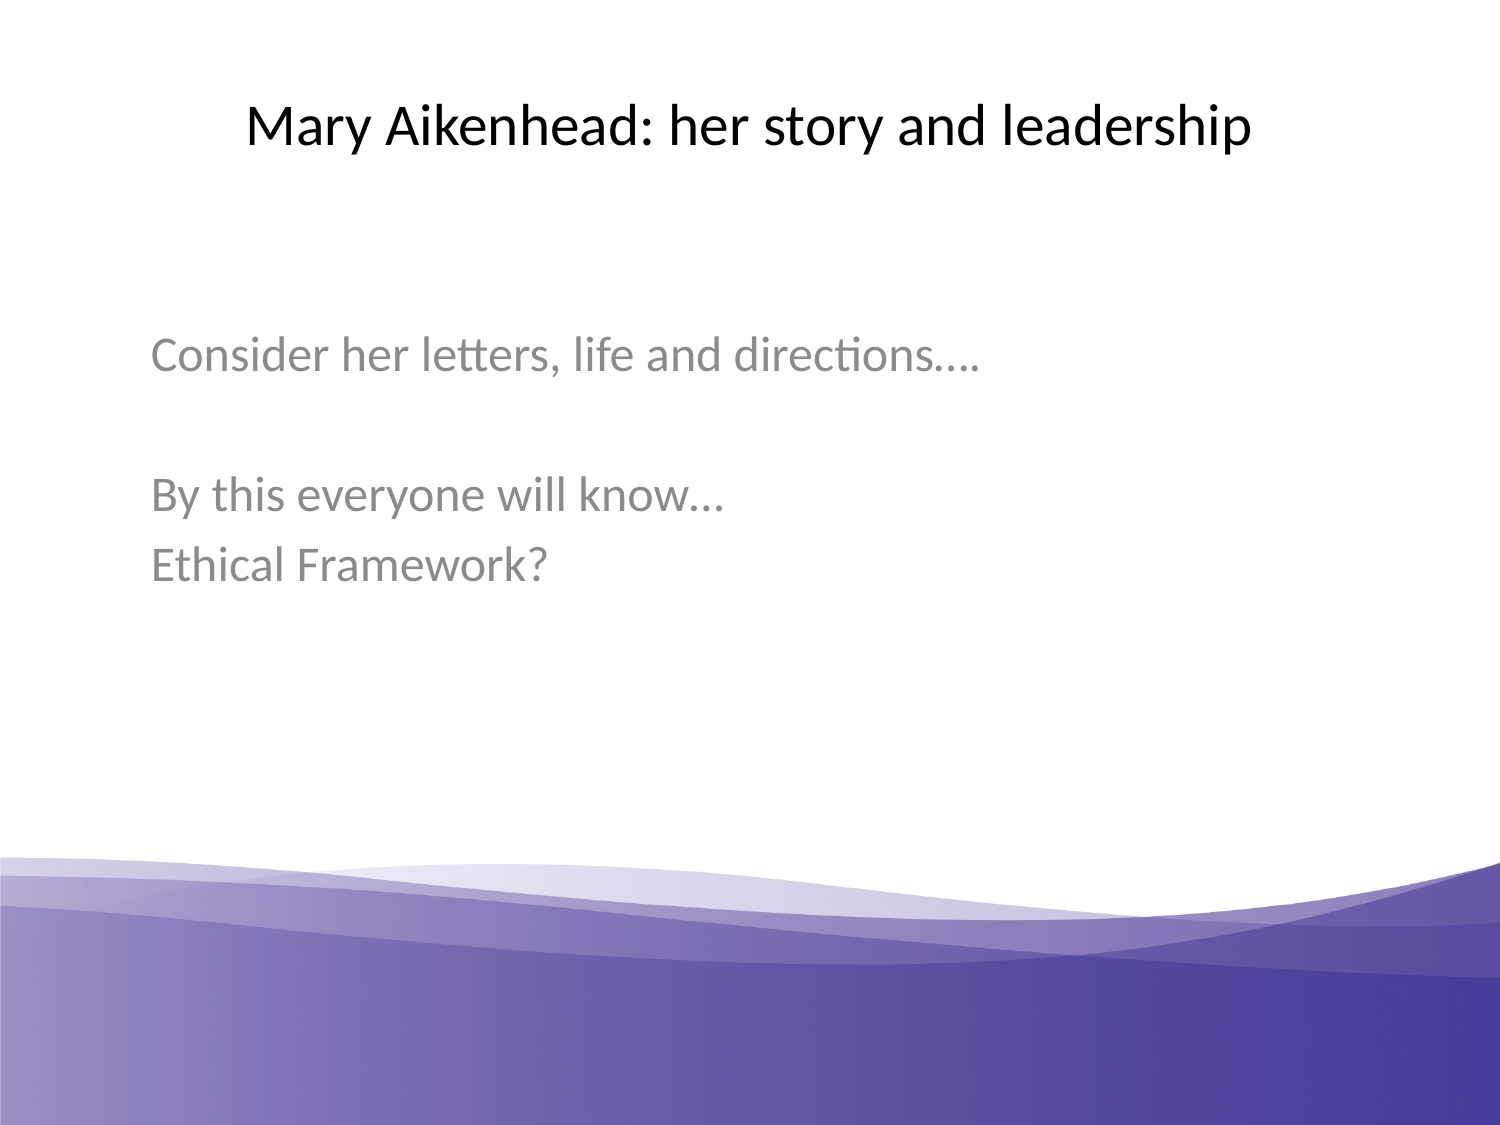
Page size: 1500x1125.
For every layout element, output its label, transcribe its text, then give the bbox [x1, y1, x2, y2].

picture [0, 855, 1500, 1125]
title Mary Aikenhead: her story and leadership [112, 78, 1388, 268]
subtitle Consider her letters, life and directions…. By this everyone will know… Ethical Framework? [135, 243, 1388, 853]
